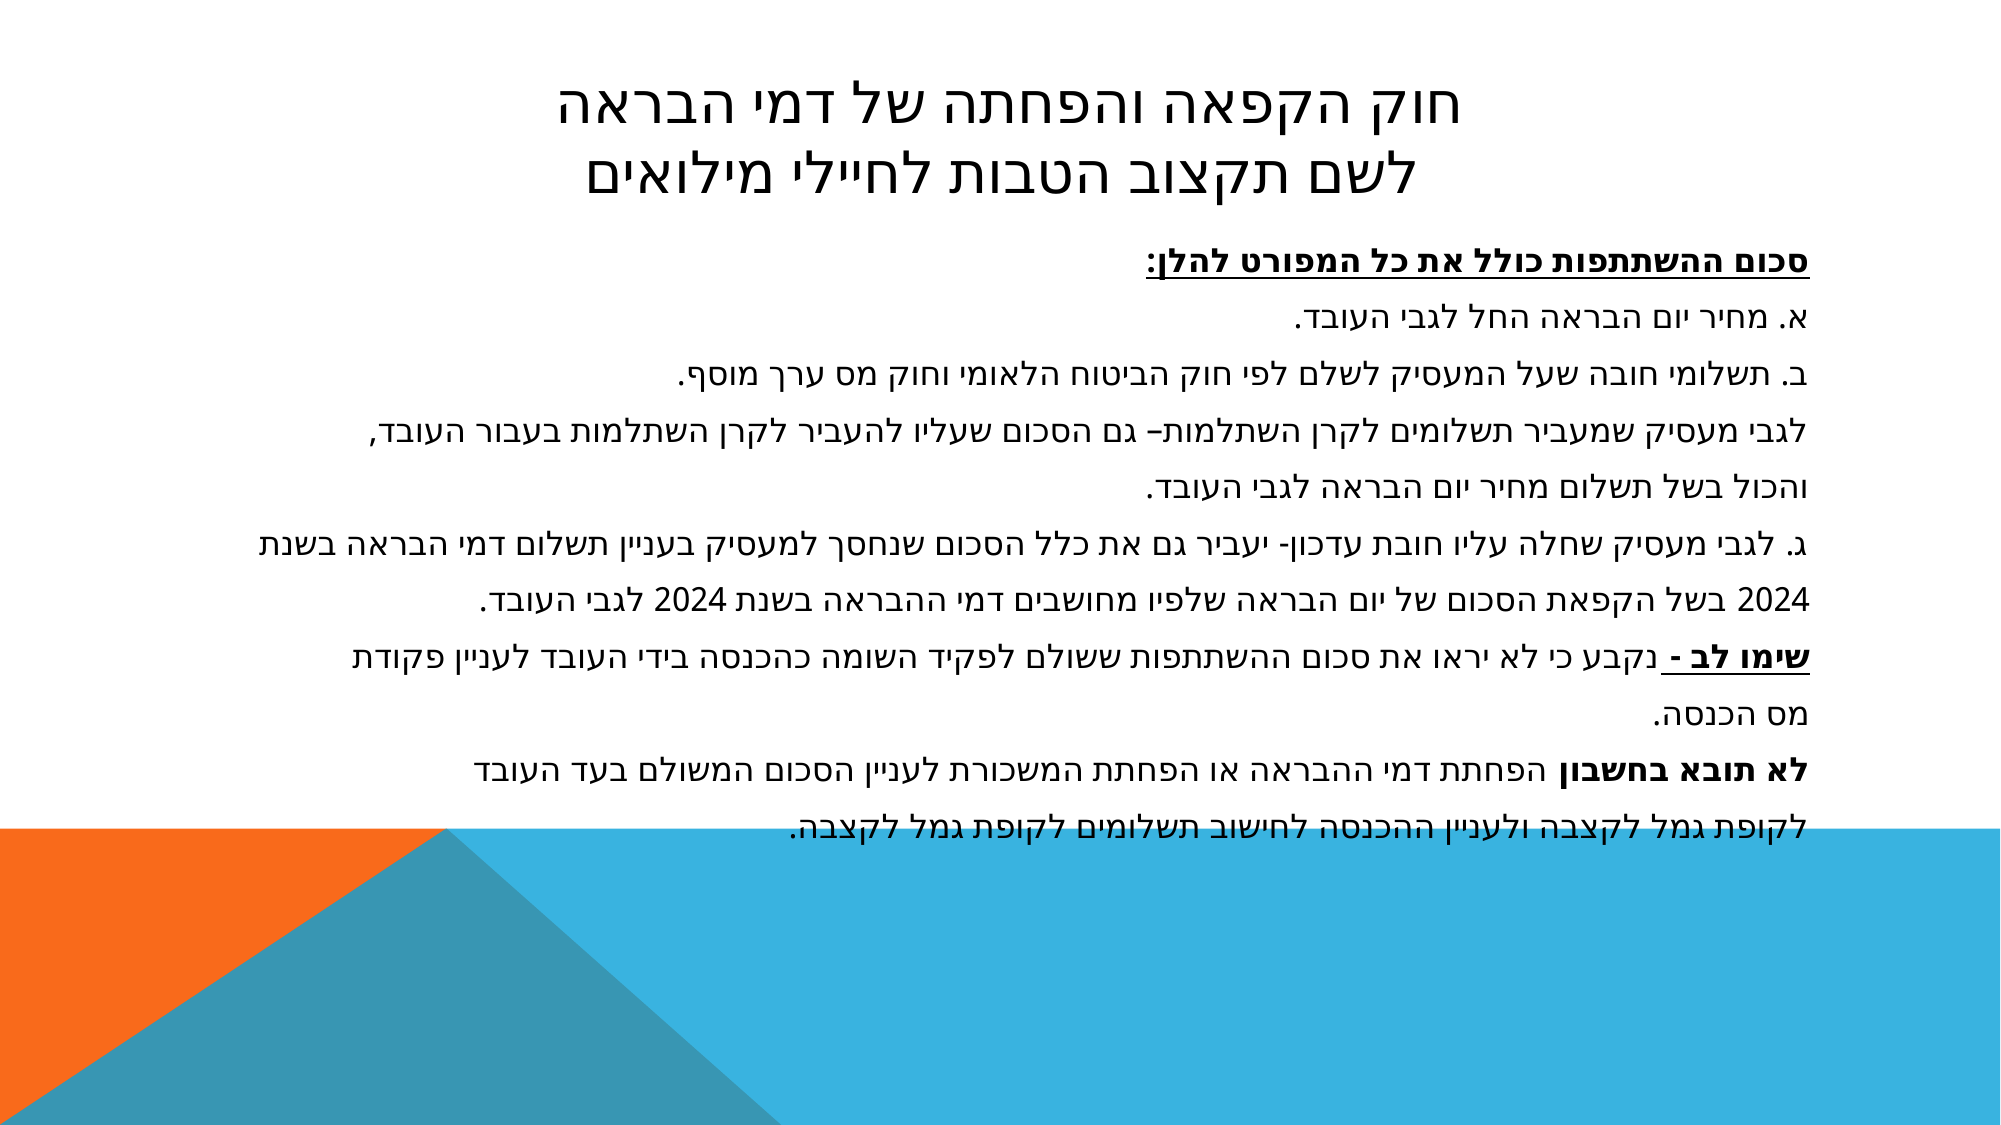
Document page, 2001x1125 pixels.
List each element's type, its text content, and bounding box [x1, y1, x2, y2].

title חוק הקפאה והפחתה של דמי הבראה לשם תקצוב הטבות לחיילי מילואים [179, 62, 1825, 209]
list סכום ההשתתפות כולל את כל המפורט להלן: א. מחיר יום הבראה החל לגבי העובד. ב. תשלומי חובה שעל המעסיק לשלם לפי חוק הביטוח הלאומי וחוק מס ערך מוסף. לגבי מעסיק שמעביר תשלומים לקרן השתלמות– גם הסכום שעליו להעביר לקרן השתלמות בעבור העובד, והכול בשל תשלום מחיר יום הבראה לגבי העובד. ג. לגבי מעסיק שחלה עליו חובת עדכון- יעביר גם את כלל הסכום שנחסך למעסיק בעניין תשלום דמי הבראה בשנת 2024 בשל הקפאת הסכום של יום הבראה שלפיו מחושבים דמי ההבראה בשנת 2024 לגבי העובד. שימו לב - נקבע כי לא יראו את סכום ההשתתפות ששולם לפקיד השומה כהכנסה בידי העובד לעניין פקודת מס הכנסה. לא תובא בחשבון הפחתת דמי ההבראה או הפחתת המשכורת לעניין הסכום המשולם בעד העובד לקופת גמל לקצבה ולעניין ההכנסה לחישוב תשלומים לקופת גמל לקצבה. [179, 231, 1825, 877]
